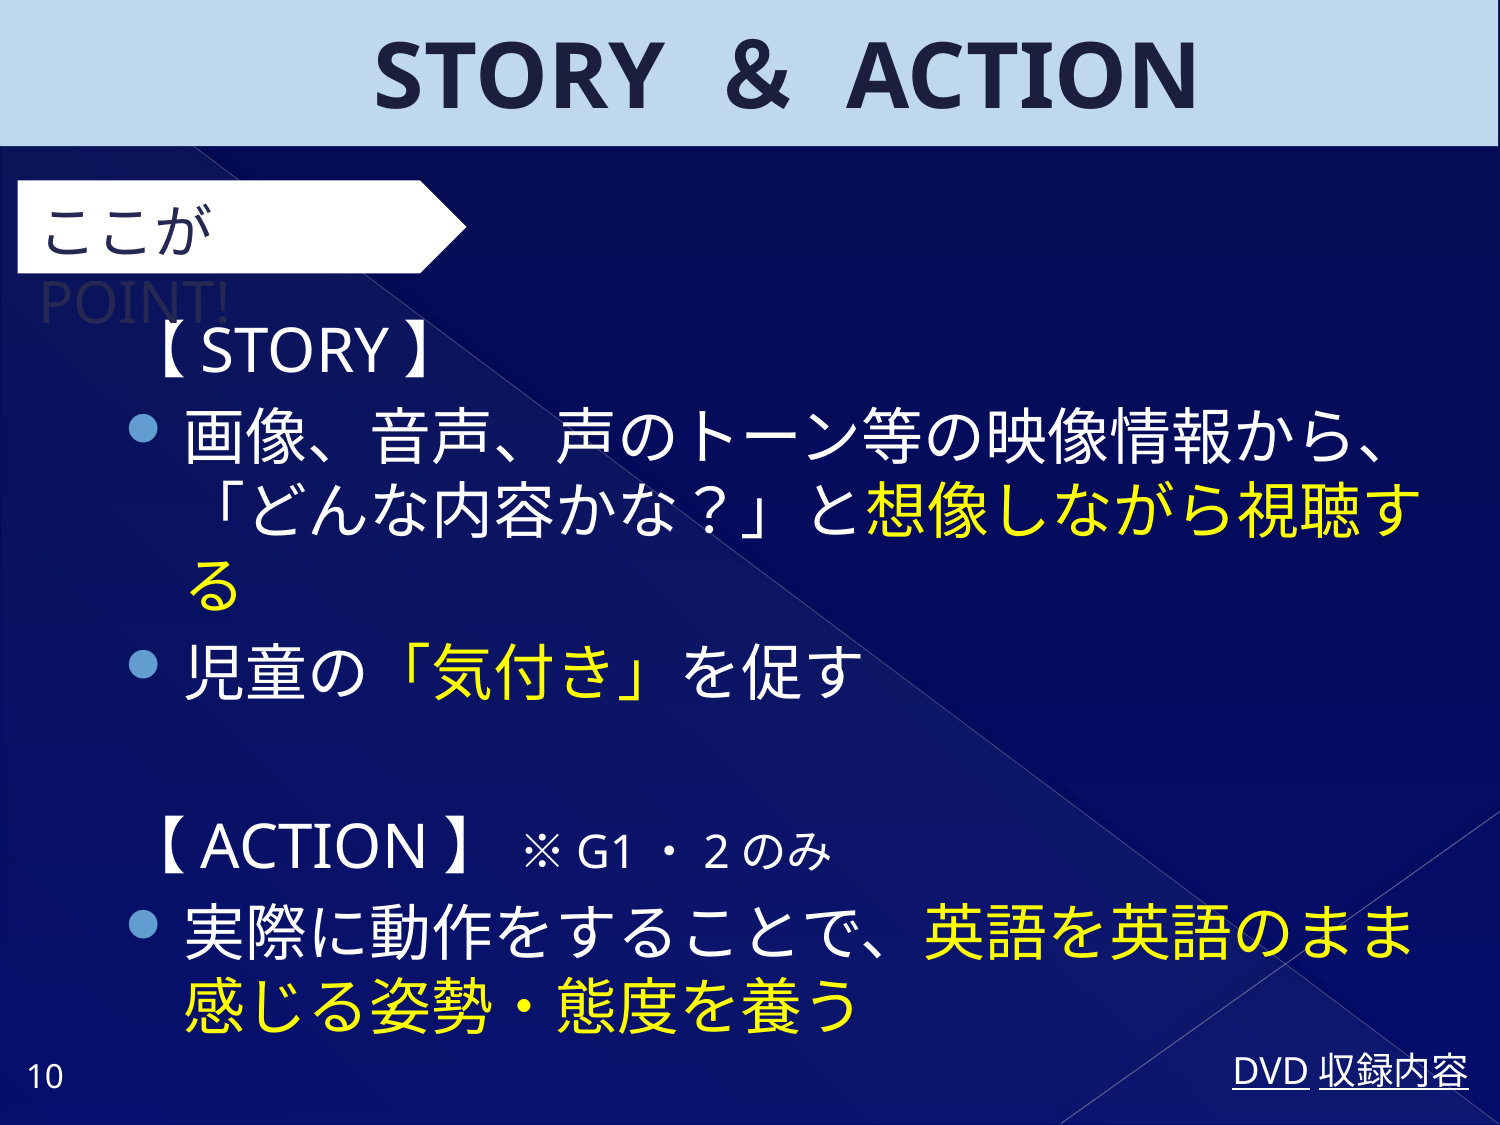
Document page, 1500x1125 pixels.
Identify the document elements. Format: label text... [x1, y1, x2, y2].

list 【STORY】 画像、音声、声のトーン等の映像情報から、「どんな内容かな？」と想像しながら視聴する 児童の「気付き」を促す 【ACTION】 ※G1・2のみ 実際に動作をすることで、英語を英語のまま感じる姿勢・態度を養う [100, 303, 1451, 1054]
title STORY ＆ ACTION [0, 0, 1499, 147]
text_box DVD収録内容 [1128, 1039, 1484, 1100]
slide_number 10 [3, 1058, 87, 1109]
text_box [17, 180, 467, 274]
